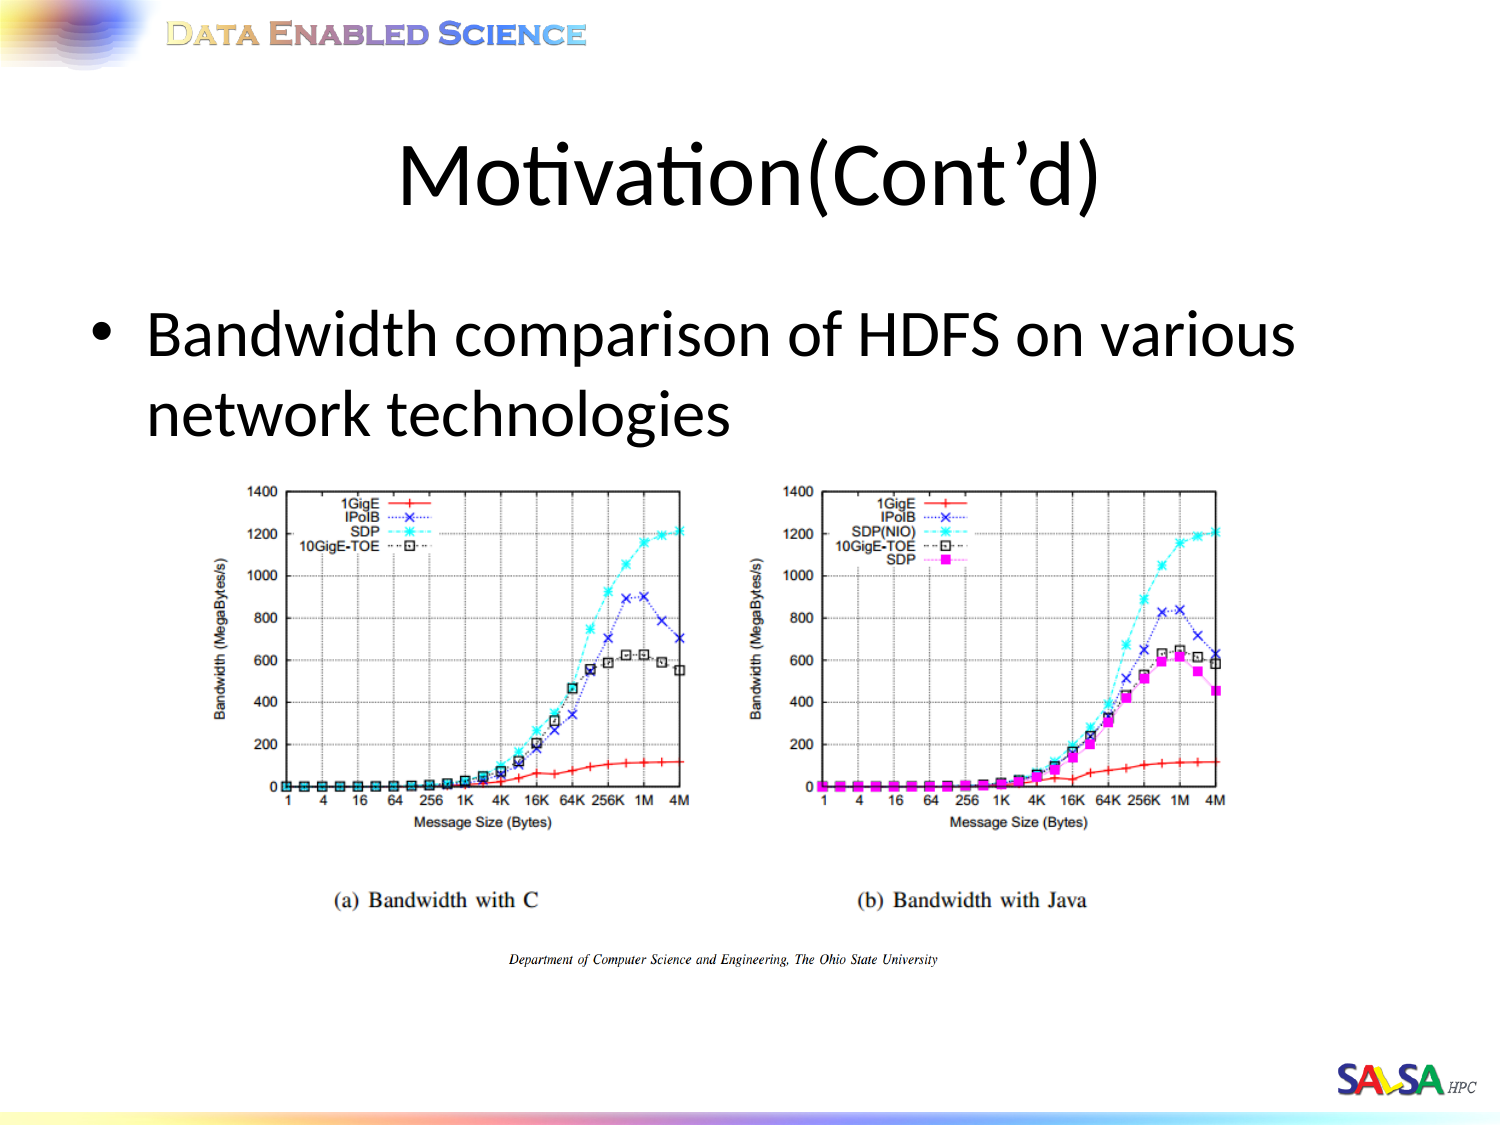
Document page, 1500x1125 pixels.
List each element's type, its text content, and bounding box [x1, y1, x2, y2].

picture [0, 1112, 1500, 1125]
list Bandwidth comparison of HDFS on various network technologies [75, 282, 1425, 1025]
picture [1325, 1057, 1479, 1100]
picture [503, 949, 940, 968]
title Motivation(Cont’d) [75, 75, 1425, 263]
picture [0, 0, 593, 71]
picture [162, 449, 1291, 934]
